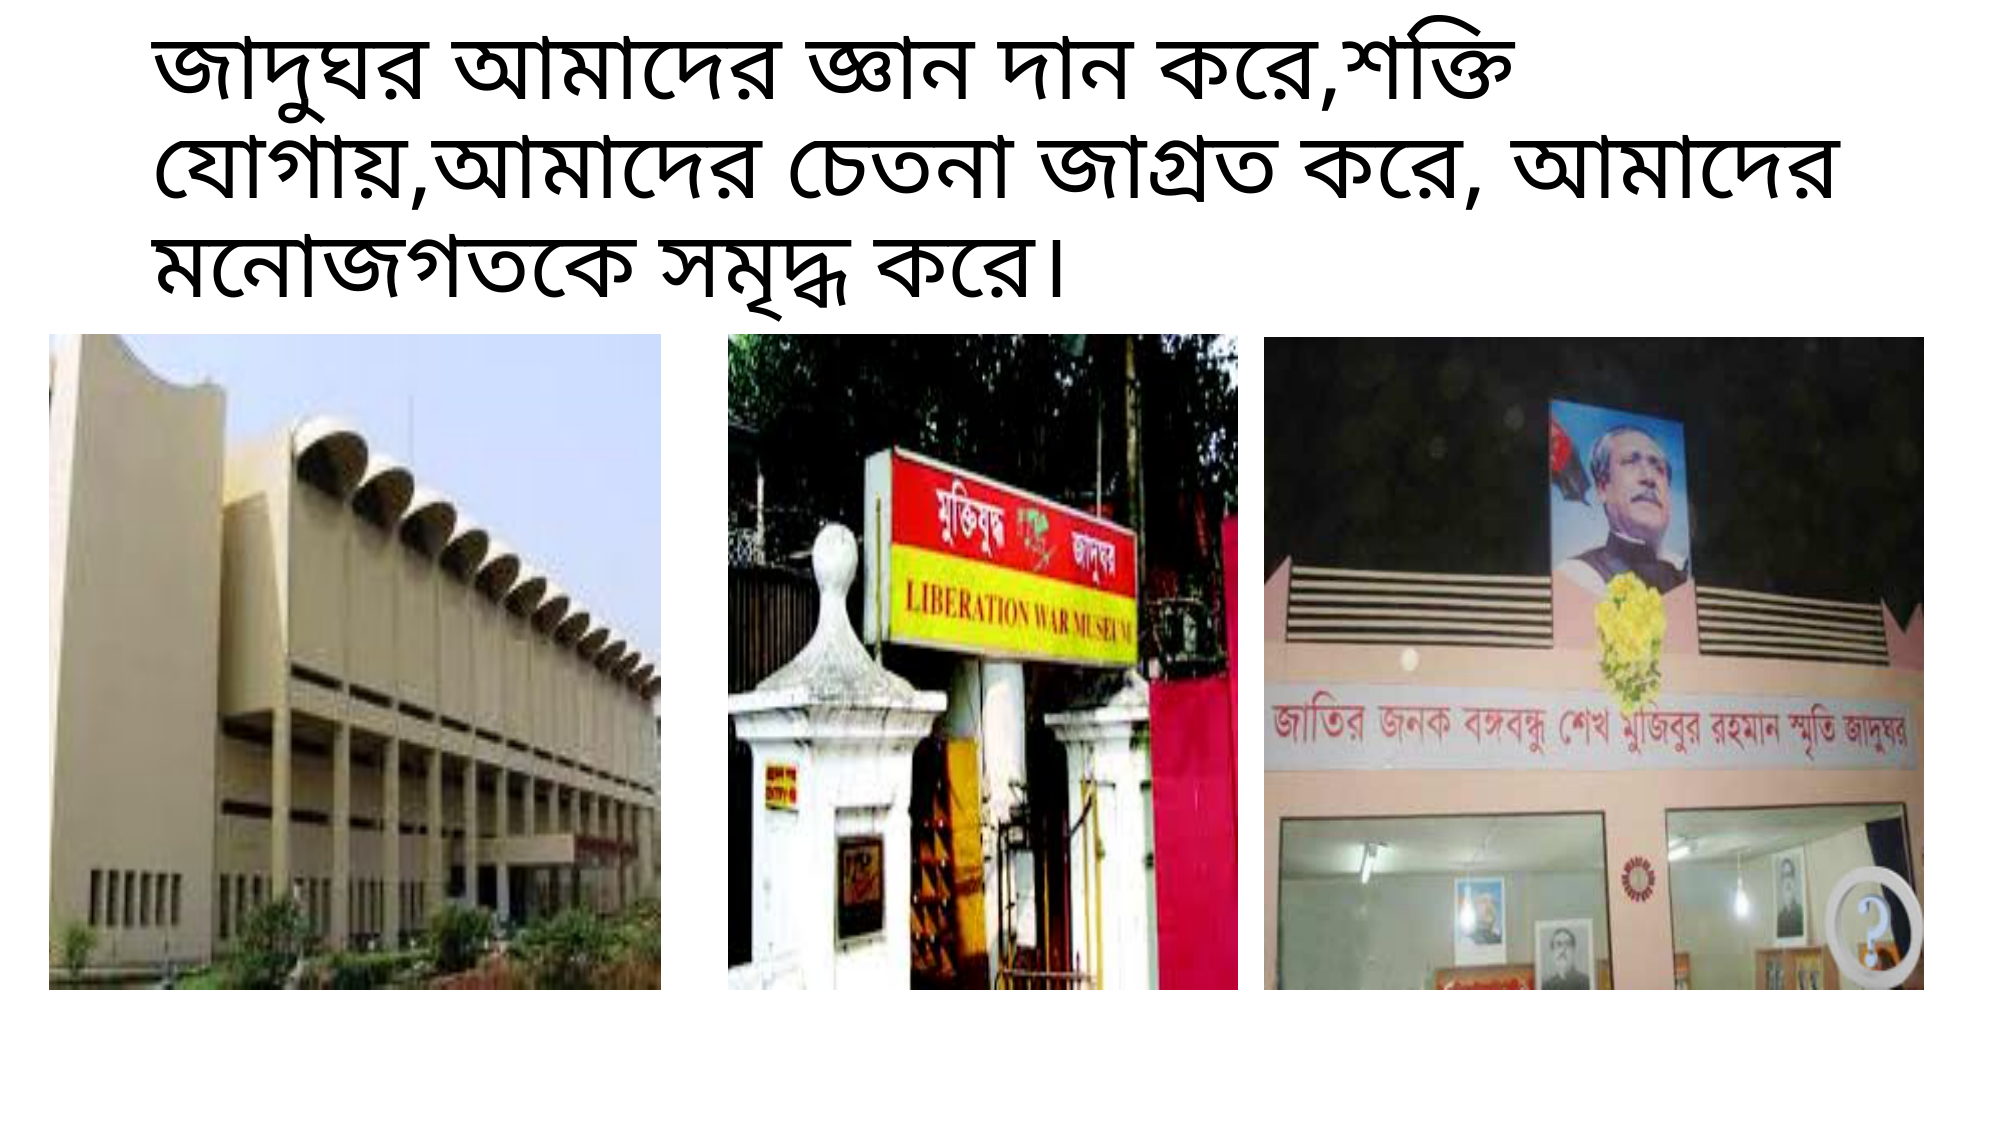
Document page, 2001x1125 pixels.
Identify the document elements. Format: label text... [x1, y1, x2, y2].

picture [1264, 337, 1924, 990]
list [49, 334, 661, 990]
title জাদুঘর আমাদের জ্ঞান দান করে,শক্তি যোগায়,আমাদের চেতনা জাগ্রত করে, আমাদের মনোজগতকে সমৃদ্ধ করে। [137, 59, 1863, 278]
picture [728, 334, 1238, 990]
